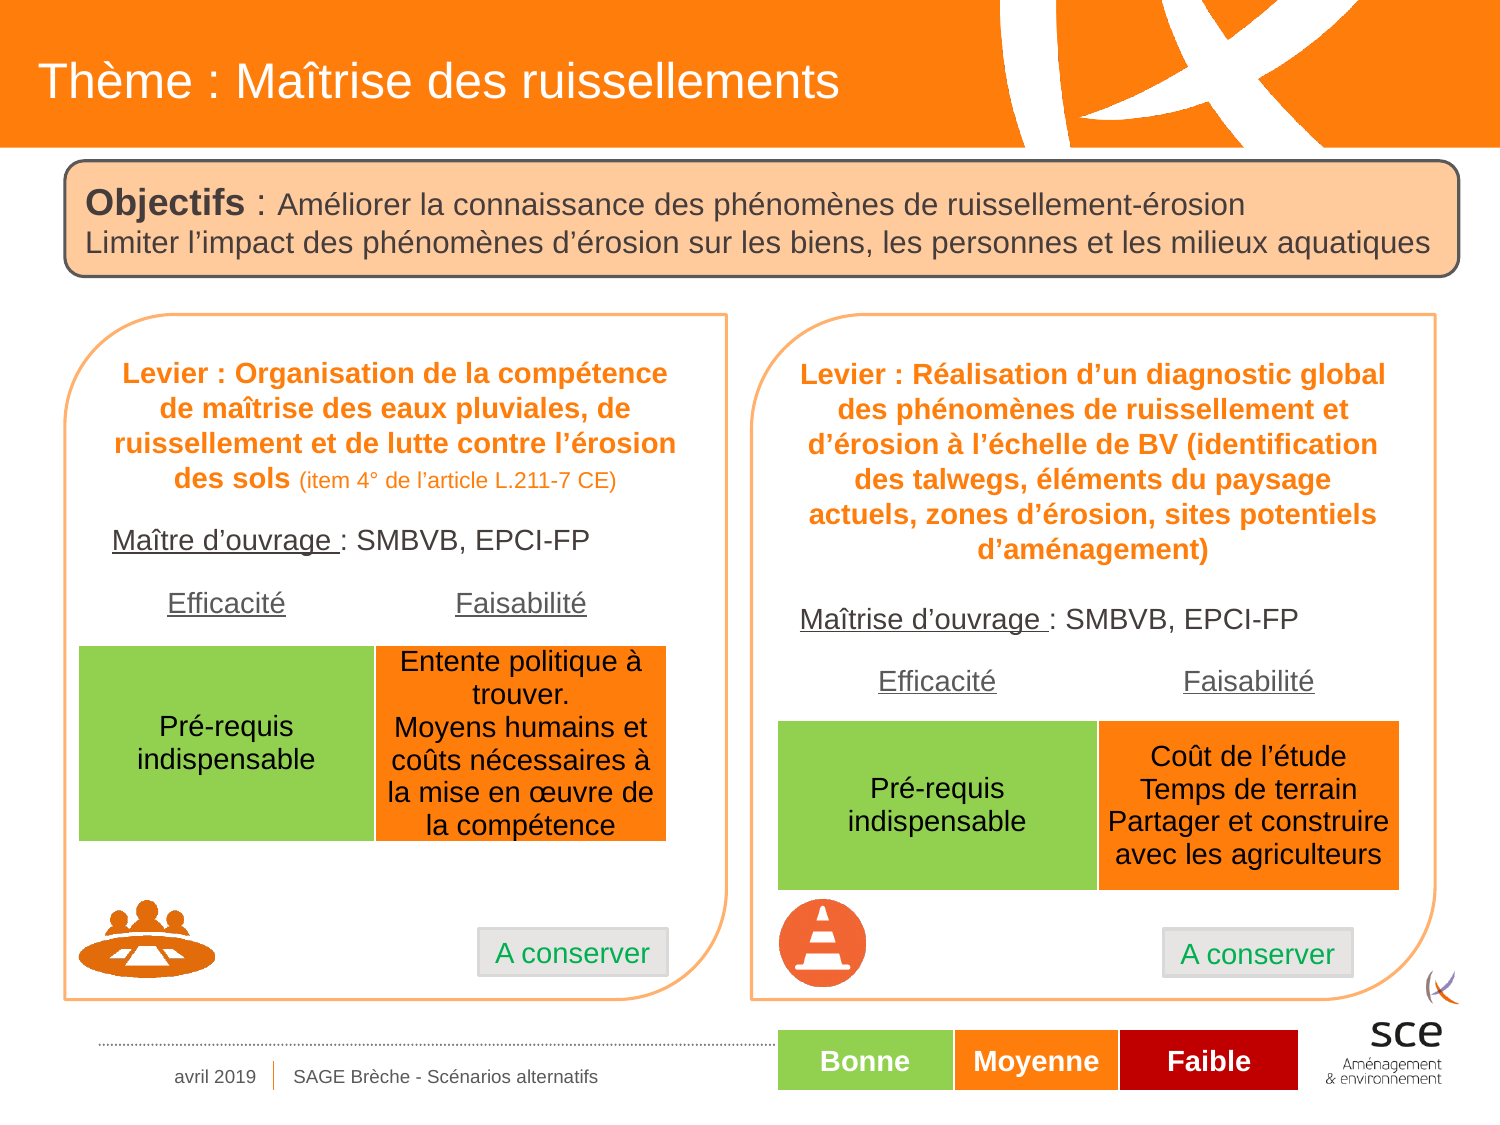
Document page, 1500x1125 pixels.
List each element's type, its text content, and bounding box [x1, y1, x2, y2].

text_box Levier : Réalisation d’un diagnostic global des phénomènes de ruissellement et d’érosion à l’échelle de BV (identification des talwegs, éléments du paysage actuels, zones d’érosion, sites potentiels d’aménagement) Maîtrise d’ouvrage : SMBVB, EPCI-FP [749, 312, 1438, 1002]
footer SAGE Brèche - Scénarios alternatifs [293, 1060, 769, 1091]
table_header Bonne [778, 1030, 953, 1090]
table_cell Pré-requis indispensable [79, 646, 374, 841]
text_box Levier : Organisation de la compétence de maîtrise des eaux pluviales, de ruissellement et de lutte contre l’érosion des sols (item 4° de l’article L.211-7 CE) Maître d’ouvrage : SMBVB, EPCI-FP [62, 312, 729, 1002]
table_cell Entente politique à trouver. Moyens humains et coûts nécessaires à la mise en œuvre de la compétence [376, 646, 666, 841]
picture [1000, 0, 1500, 148]
table_header Efficacité [79, 581, 374, 641]
picture [76, 895, 219, 983]
picture [778, 899, 867, 987]
text_box A conserver [476, 927, 669, 978]
table_header Faisabilité [1099, 658, 1399, 715]
table_header Efficacité [778, 658, 1097, 715]
list Thème : Maîtrise des ruissellements [22, 32, 1039, 116]
table_cell Coût de l’étude Temps de terrain Partager et construire avec les agriculteurs [1099, 721, 1399, 890]
table_header Faisabilité [376, 581, 666, 641]
table_header Faible [1120, 1030, 1298, 1090]
text_box Objectifs : Améliorer la connaissance des phénomènes de ruissellement-érosion Limiter l’impact des phénomènes d’érosion sur les biens, les personnes et les milieux aquatiques [62, 158, 1461, 279]
picture [1326, 970, 1459, 1084]
table_header Moyenne [955, 1030, 1118, 1090]
table_cell Pré-requis indispensable [778, 721, 1097, 890]
text_box A conserver [1161, 927, 1354, 978]
slide_number avril 2019 [155, 1060, 257, 1091]
